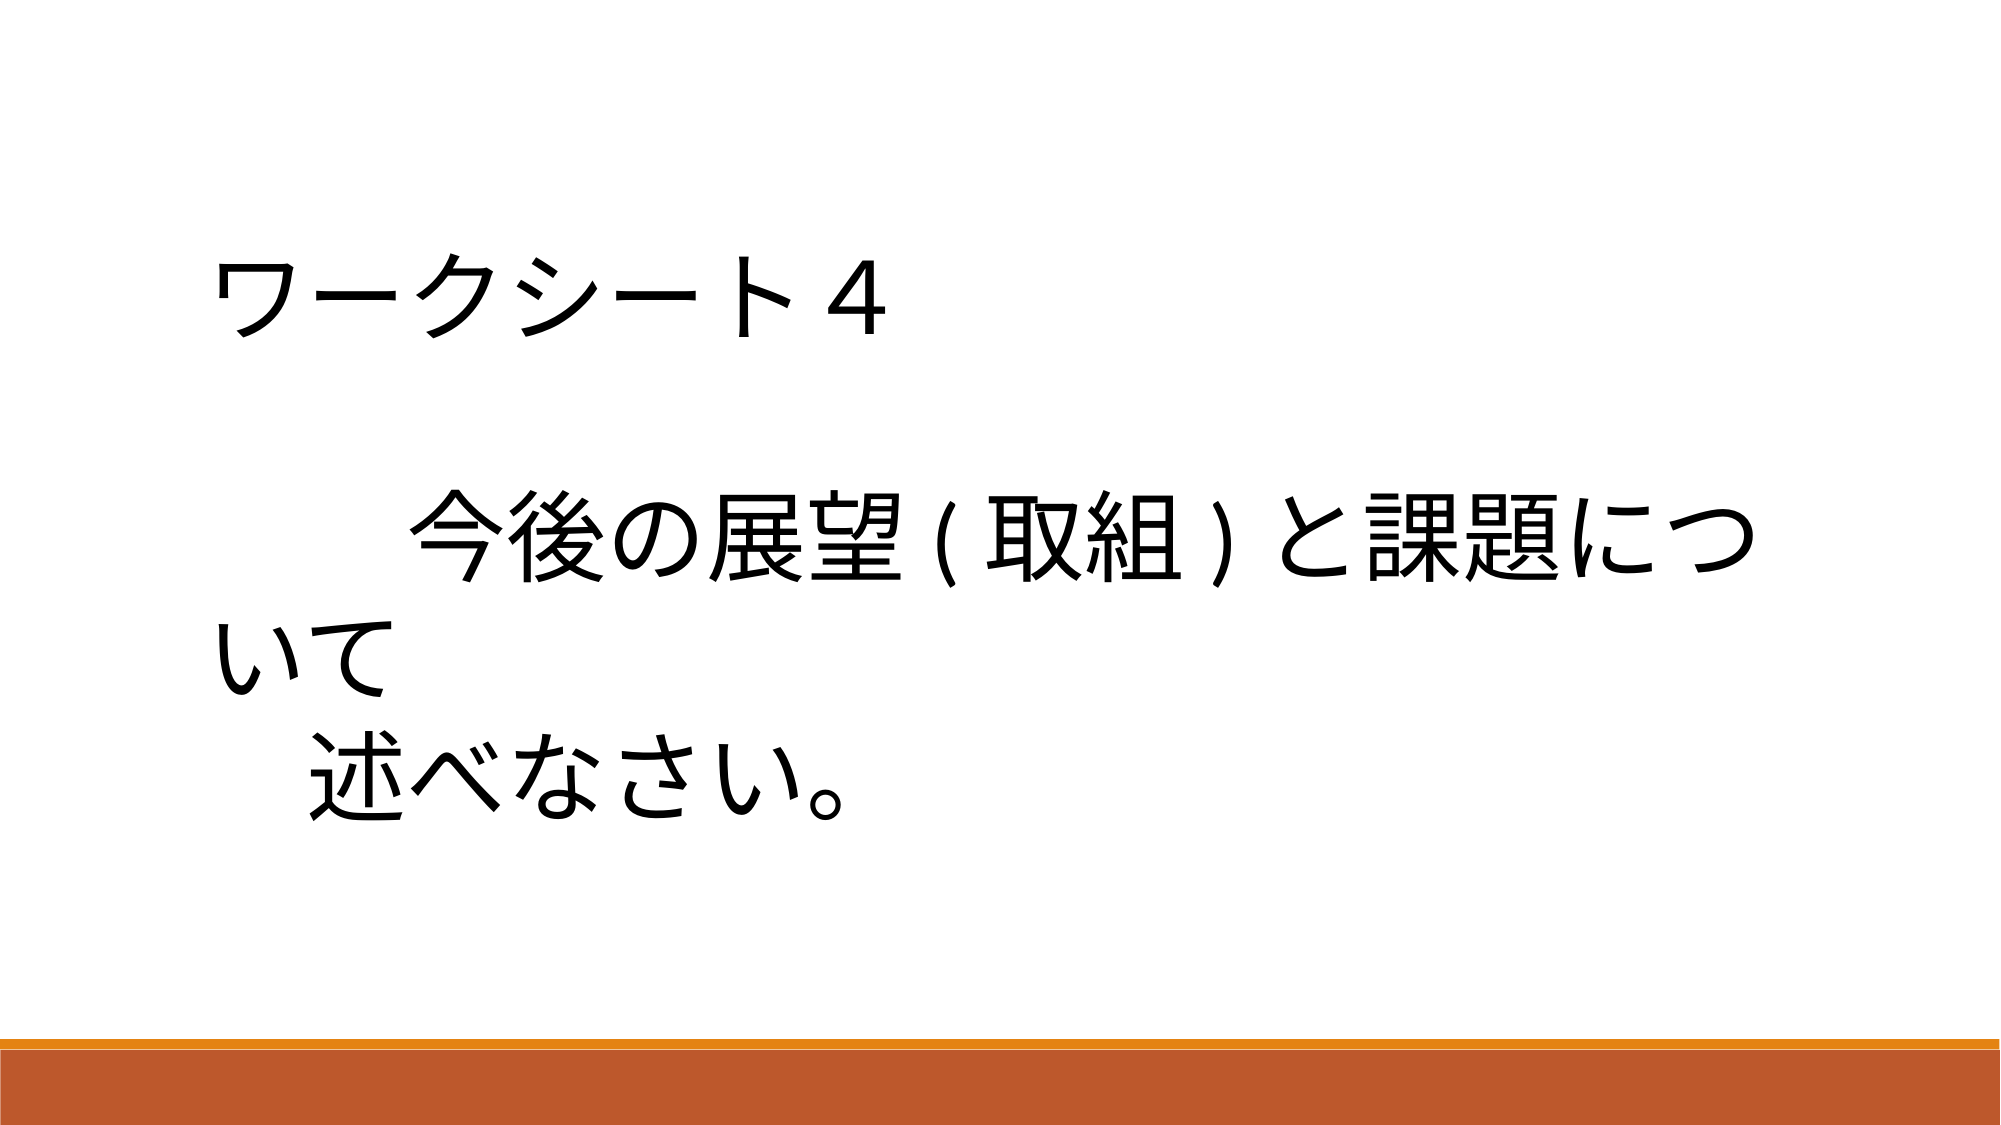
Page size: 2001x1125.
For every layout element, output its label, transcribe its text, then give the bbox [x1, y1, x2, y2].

text_box ワークシート４ 今後の展望(取組)と課題について 述べなさい。 [191, 227, 1849, 842]
